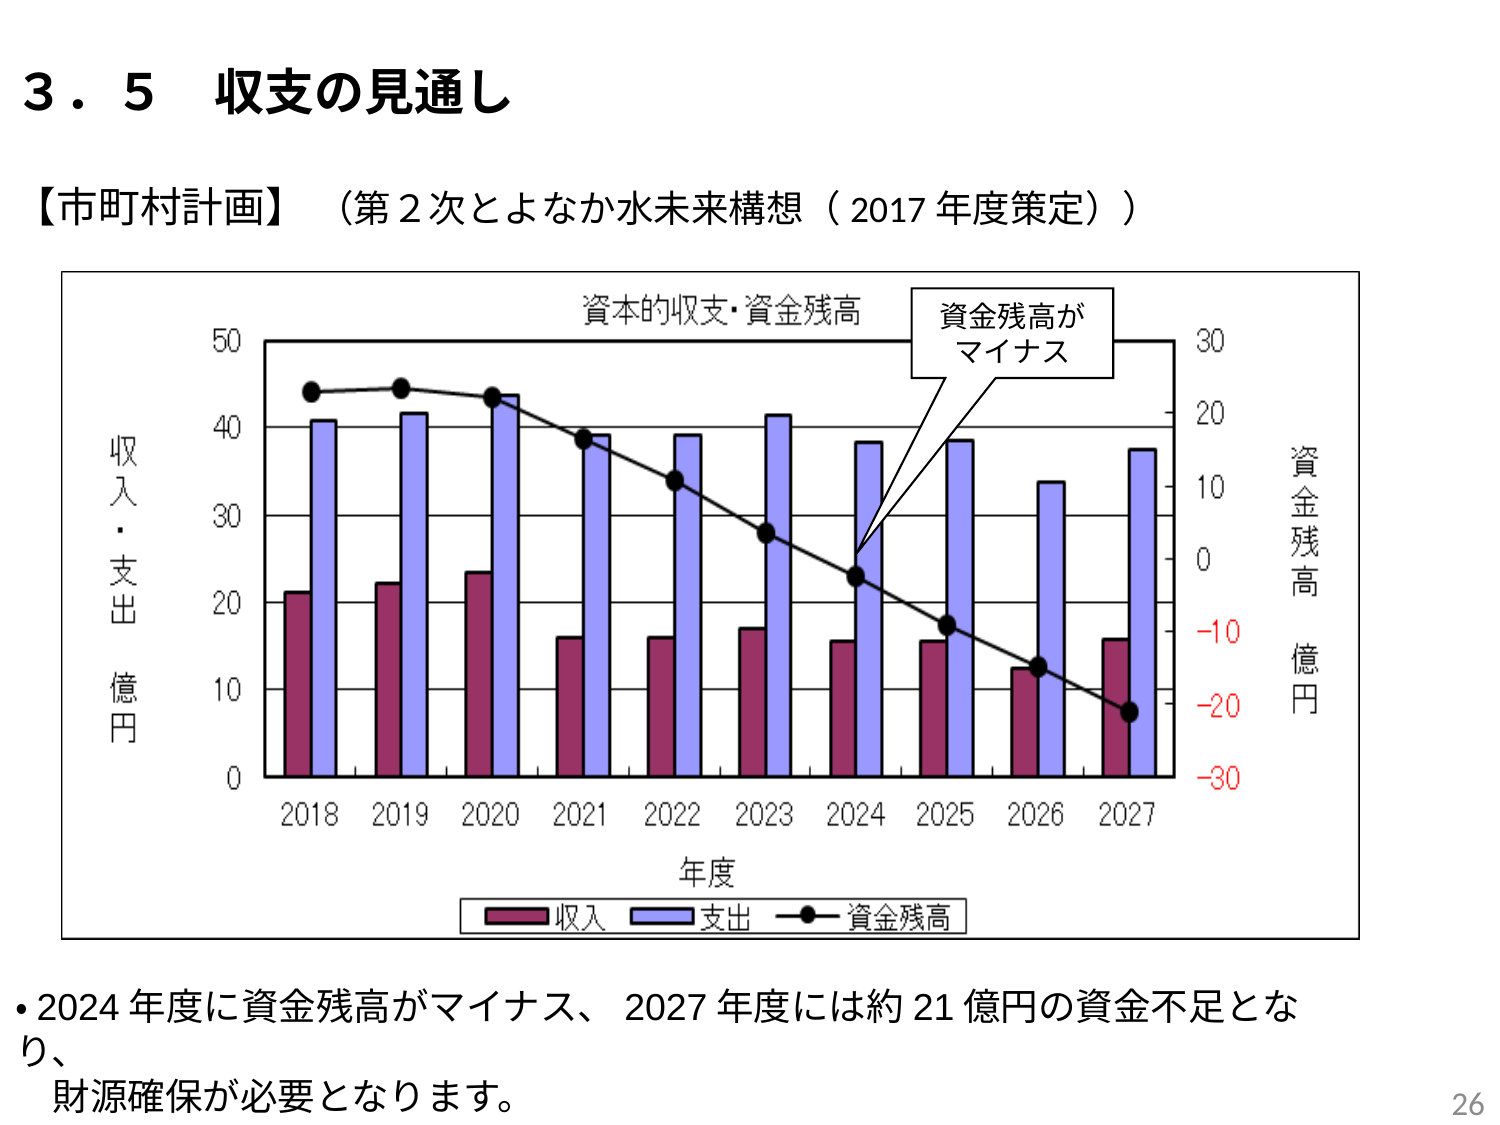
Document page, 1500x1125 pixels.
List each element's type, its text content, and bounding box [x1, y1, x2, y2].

slide_number 26 [1388, 1071, 1500, 1125]
text_box ・2024年度に資金残高がマイナス、2027年度には約21億円の資金不足となり、 財源確保が必要となります。 [0, 975, 1388, 1125]
picture [60, 271, 1360, 940]
text_box ３．５ 収支の見通し 【市町村計画】 （第２次とよなか水未来構想（2017年度策定）） [0, 53, 1500, 344]
